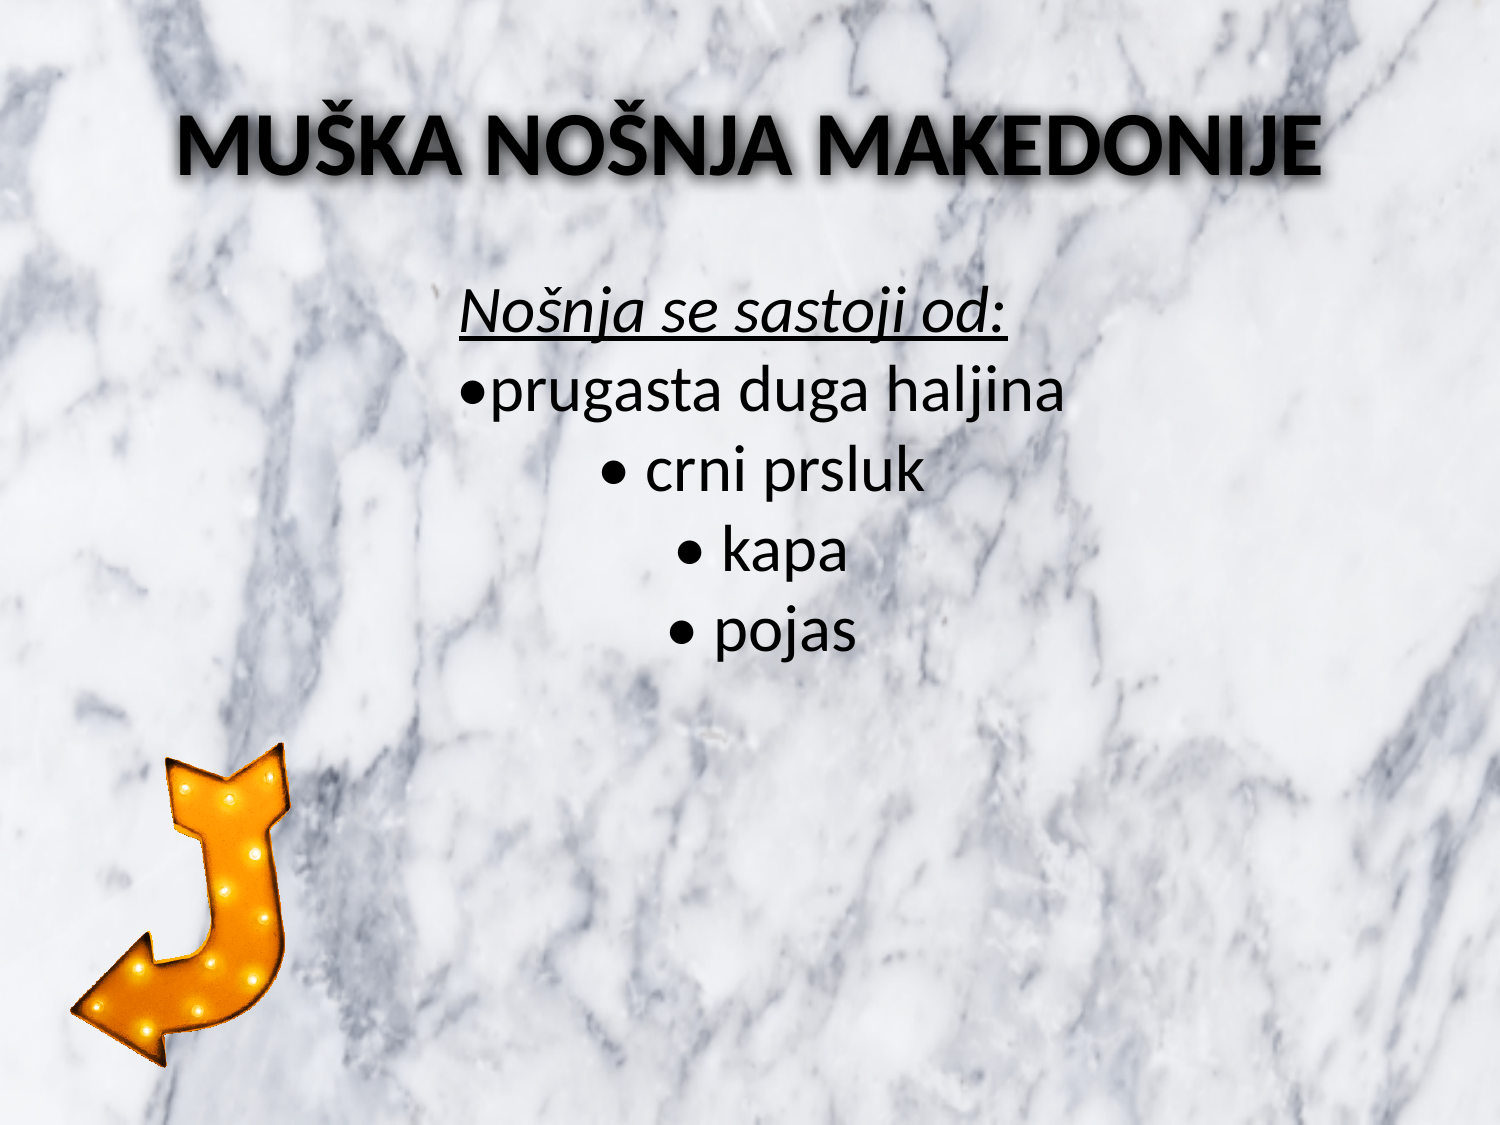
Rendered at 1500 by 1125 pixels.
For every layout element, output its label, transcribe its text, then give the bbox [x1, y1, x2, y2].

picture [0, 0, 1500, 1125]
title MUŠKA NOŠNJA MAKEDONIJE [75, 45, 1425, 233]
list Nošnja se sastoji od: •prugasta duga haljina • crni prsluk • kapa • pojas [58, 257, 1409, 1001]
